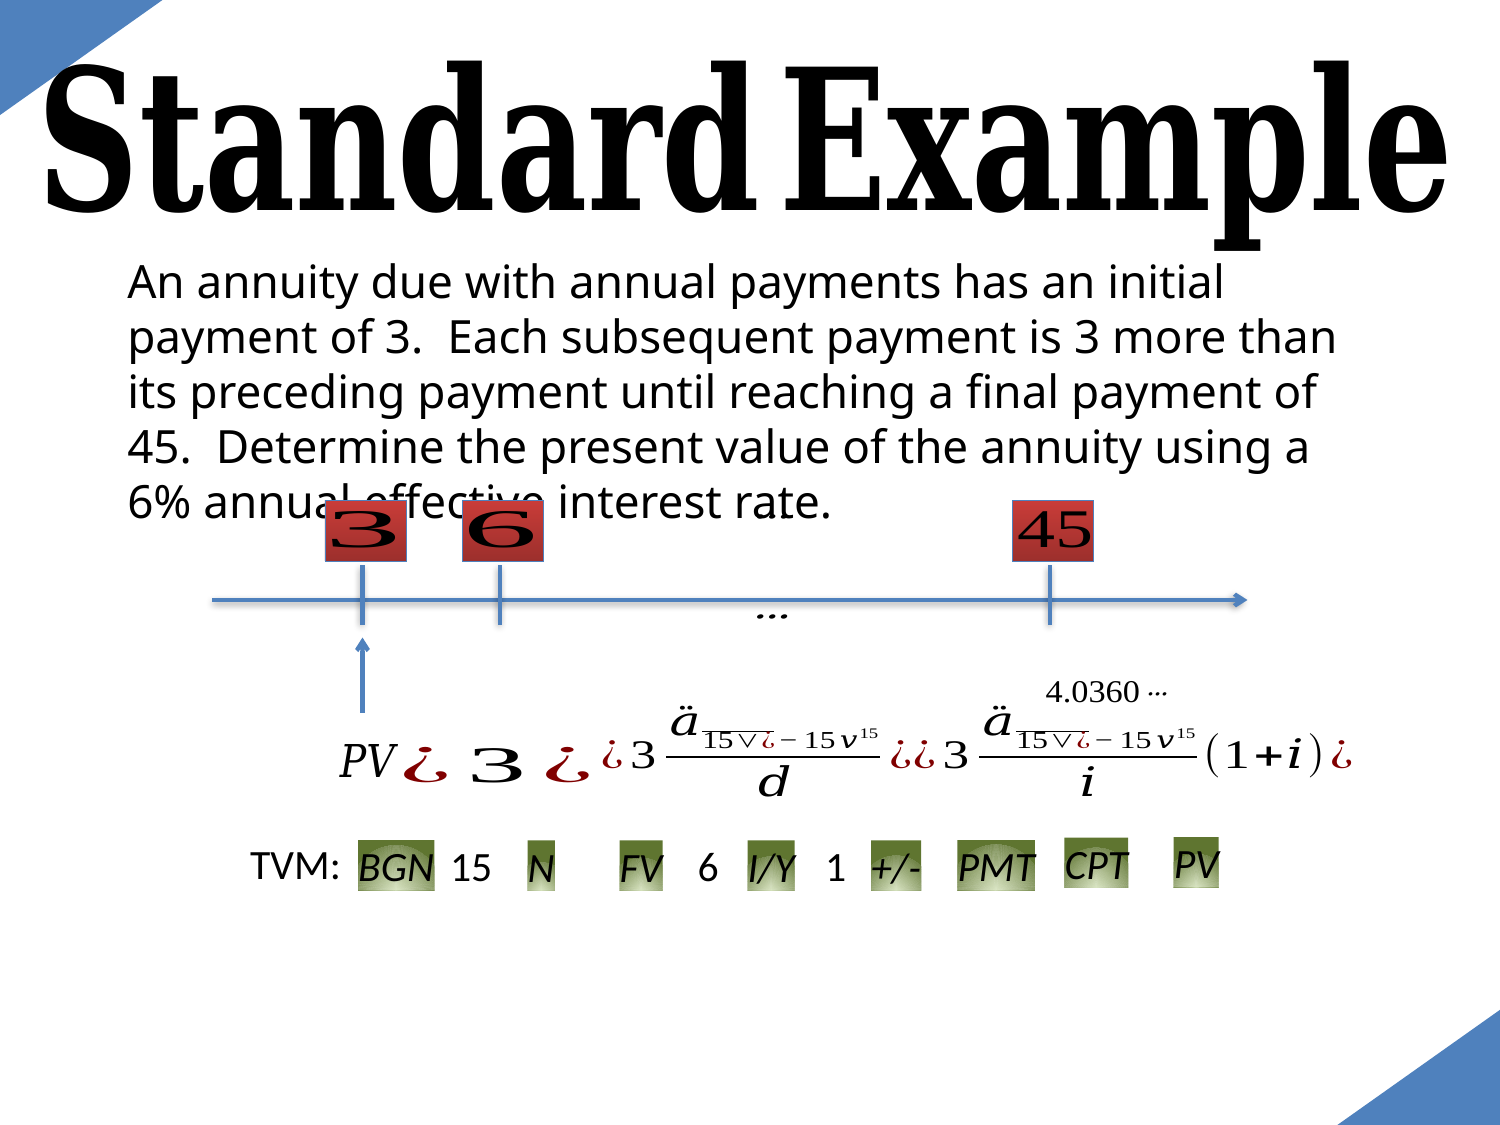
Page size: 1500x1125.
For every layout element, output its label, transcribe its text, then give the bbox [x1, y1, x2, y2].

text_box PV [1173, 837, 1219, 888]
text_box BGN [358, 840, 435, 891]
text_box [1249, 106, 1500, 294]
text_box TVM: [250, 837, 342, 888]
text_box CPT [1064, 837, 1129, 888]
text_box I/Y [747, 840, 795, 891]
text_box PMT [957, 840, 1035, 891]
text_box [45, 245, 1388, 1062]
text_box 15 [450, 840, 493, 891]
text_box +/- [871, 840, 922, 891]
text_box An annuity due with annual payments has an initial payment of 3. Each subsequent payment is 3 more than its preceding payment until reaching a final payment of 45. Determine the present value of the annuity using a 6% annual effective interest rate. [75, 245, 1388, 988]
text_box [317, 106, 1262, 245]
text_box FV [619, 840, 663, 891]
text_box N [527, 840, 555, 891]
text_box 1 [825, 840, 847, 891]
text_box 6 [697, 840, 719, 891]
